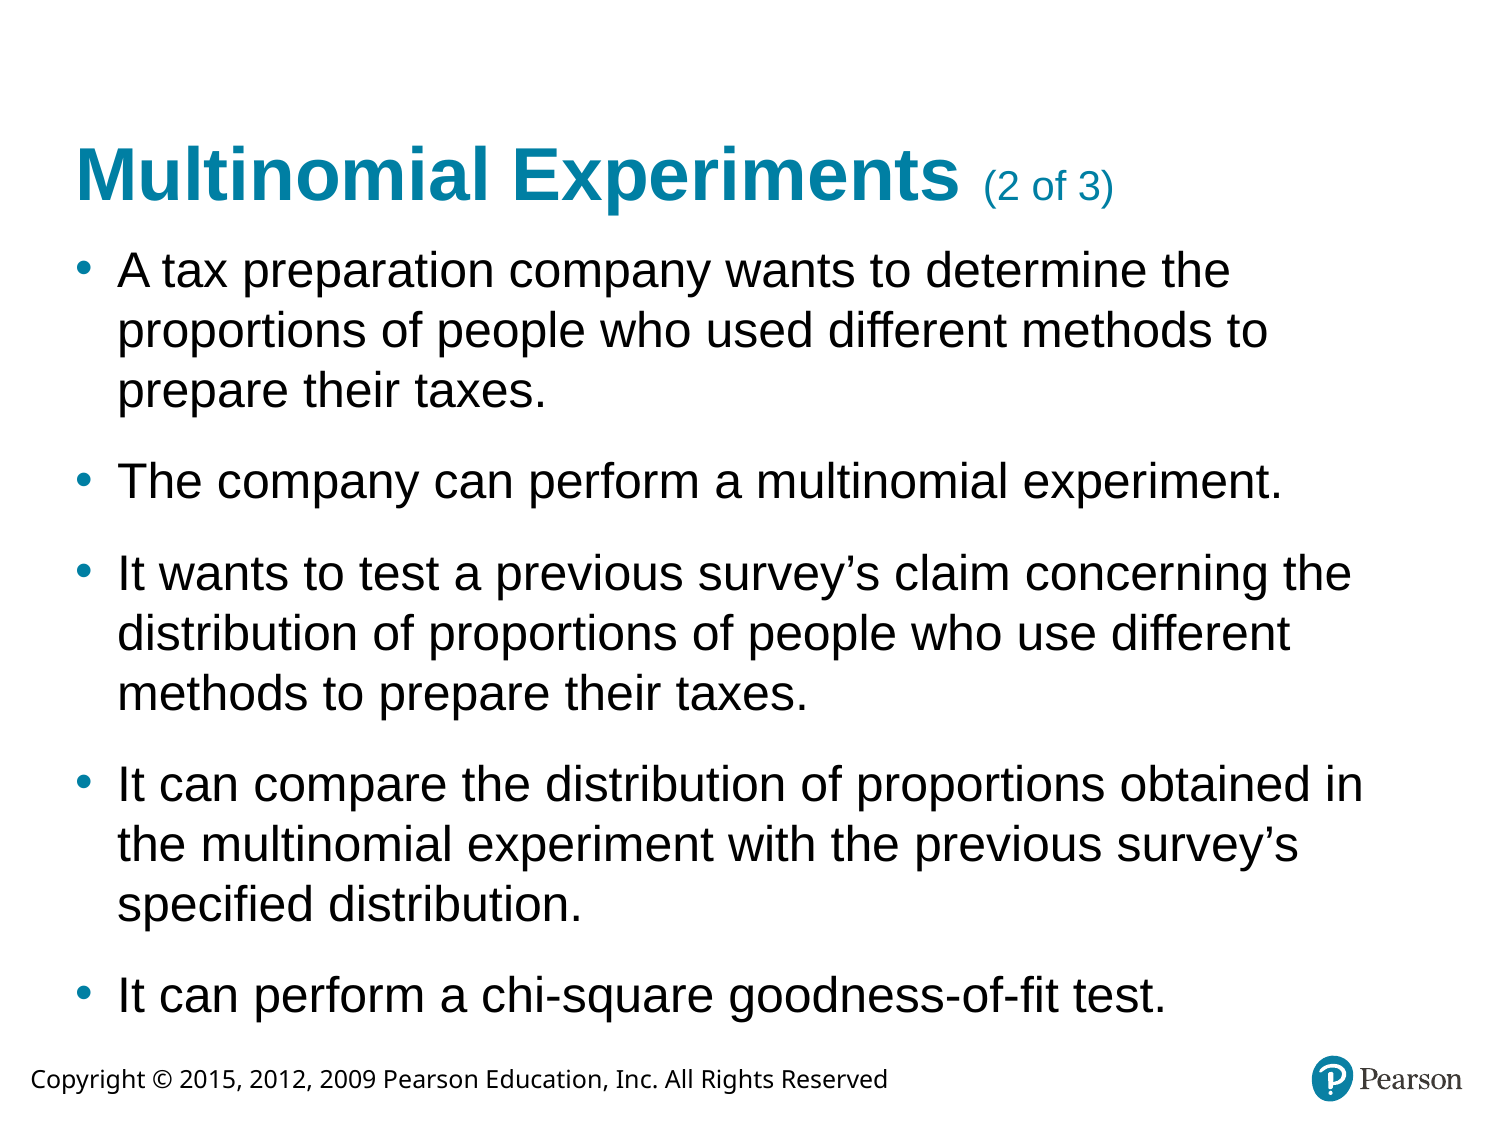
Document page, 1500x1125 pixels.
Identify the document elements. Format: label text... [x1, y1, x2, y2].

list A tax preparation company wants to determine the proportions of people who used different methods to prepare their taxes. The company can perform a multinomial experiment. It wants to test a previous survey’s claim concerning the distribution of proportions of people who use different methods to prepare their taxes. It can compare the distribution of proportions obtained in the multinomial experiment with the previous survey’s specified distribution. It can perform a chi-square goodness-of-fit test. [75, 237, 1425, 1025]
title Multinomial Experiments (2 of 3) [75, 35, 1425, 216]
